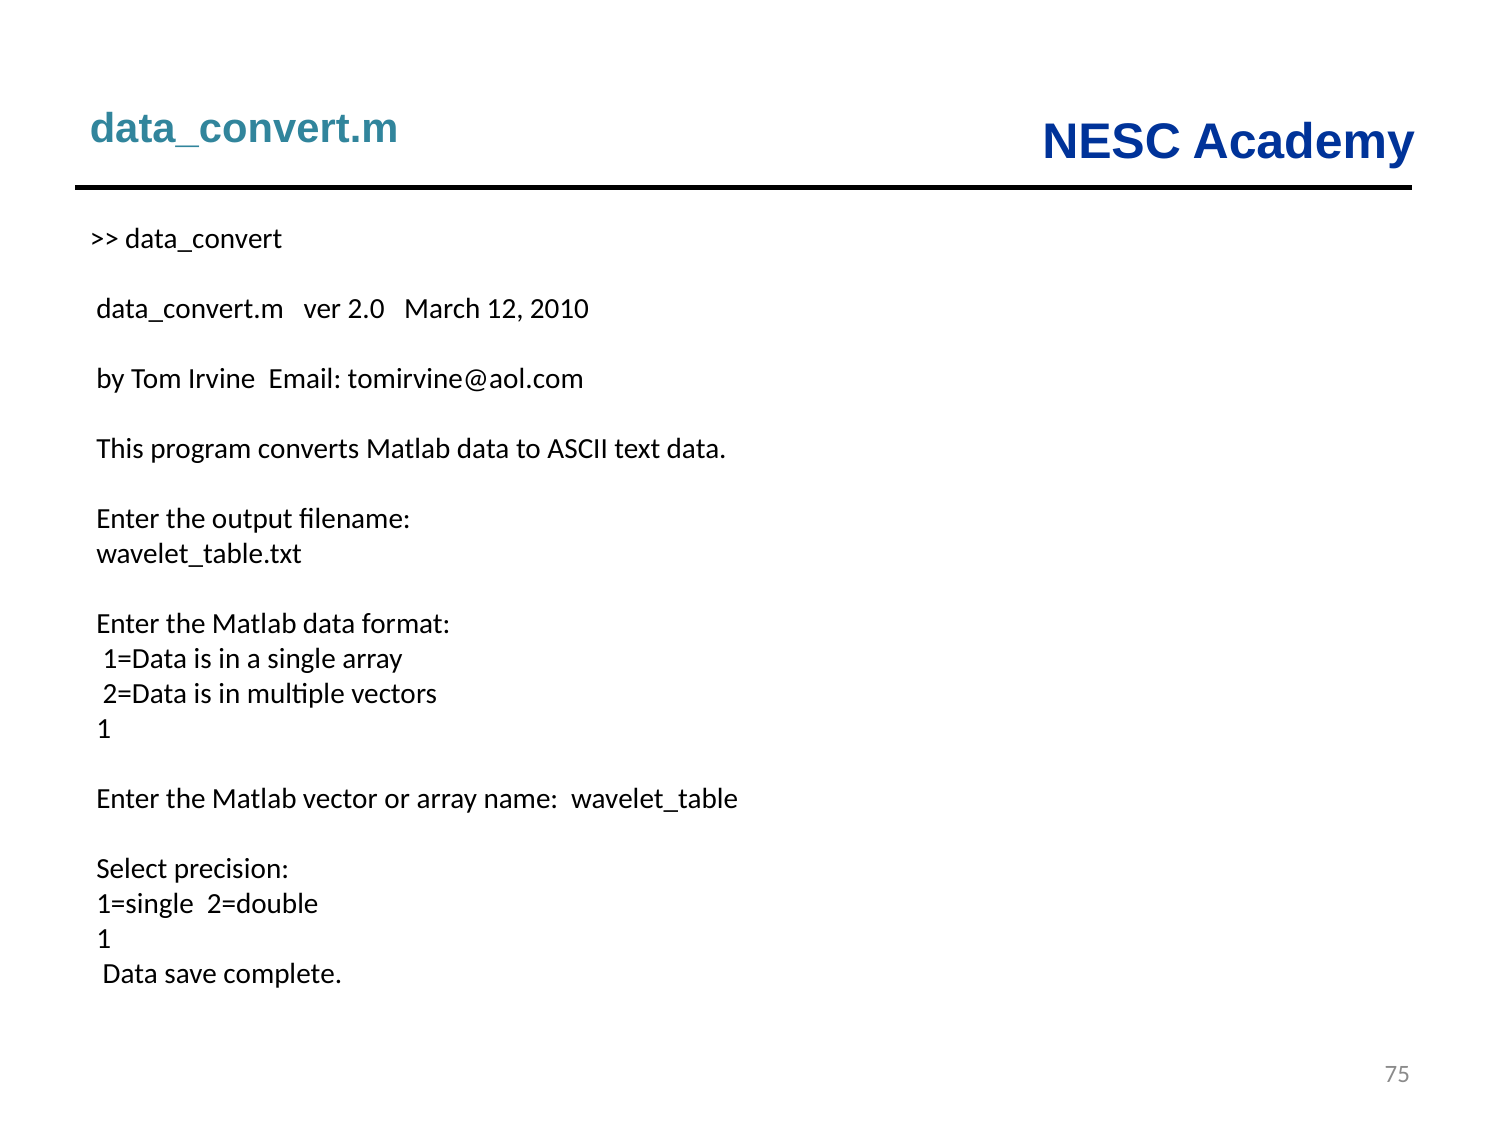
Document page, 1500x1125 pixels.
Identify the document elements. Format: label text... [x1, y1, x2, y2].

text_box >> data_convert data_convert.m ver 2.0 March 12, 2010 by Tom Irvine Email: tomirvine@aol.com This program converts Matlab data to ASCII text data. Enter the output filename: wavelet_table.txt Enter the Matlab data format: 1=Data is in a single array 2=Data is in multiple vectors 1 Enter the Matlab vector or array name: wavelet_table Select precision: 1=single 2=double 1 Data save complete. [74, 212, 1425, 997]
slide_number 75 [1074, 1042, 1425, 1103]
text_box data_convert.m [74, 93, 825, 159]
